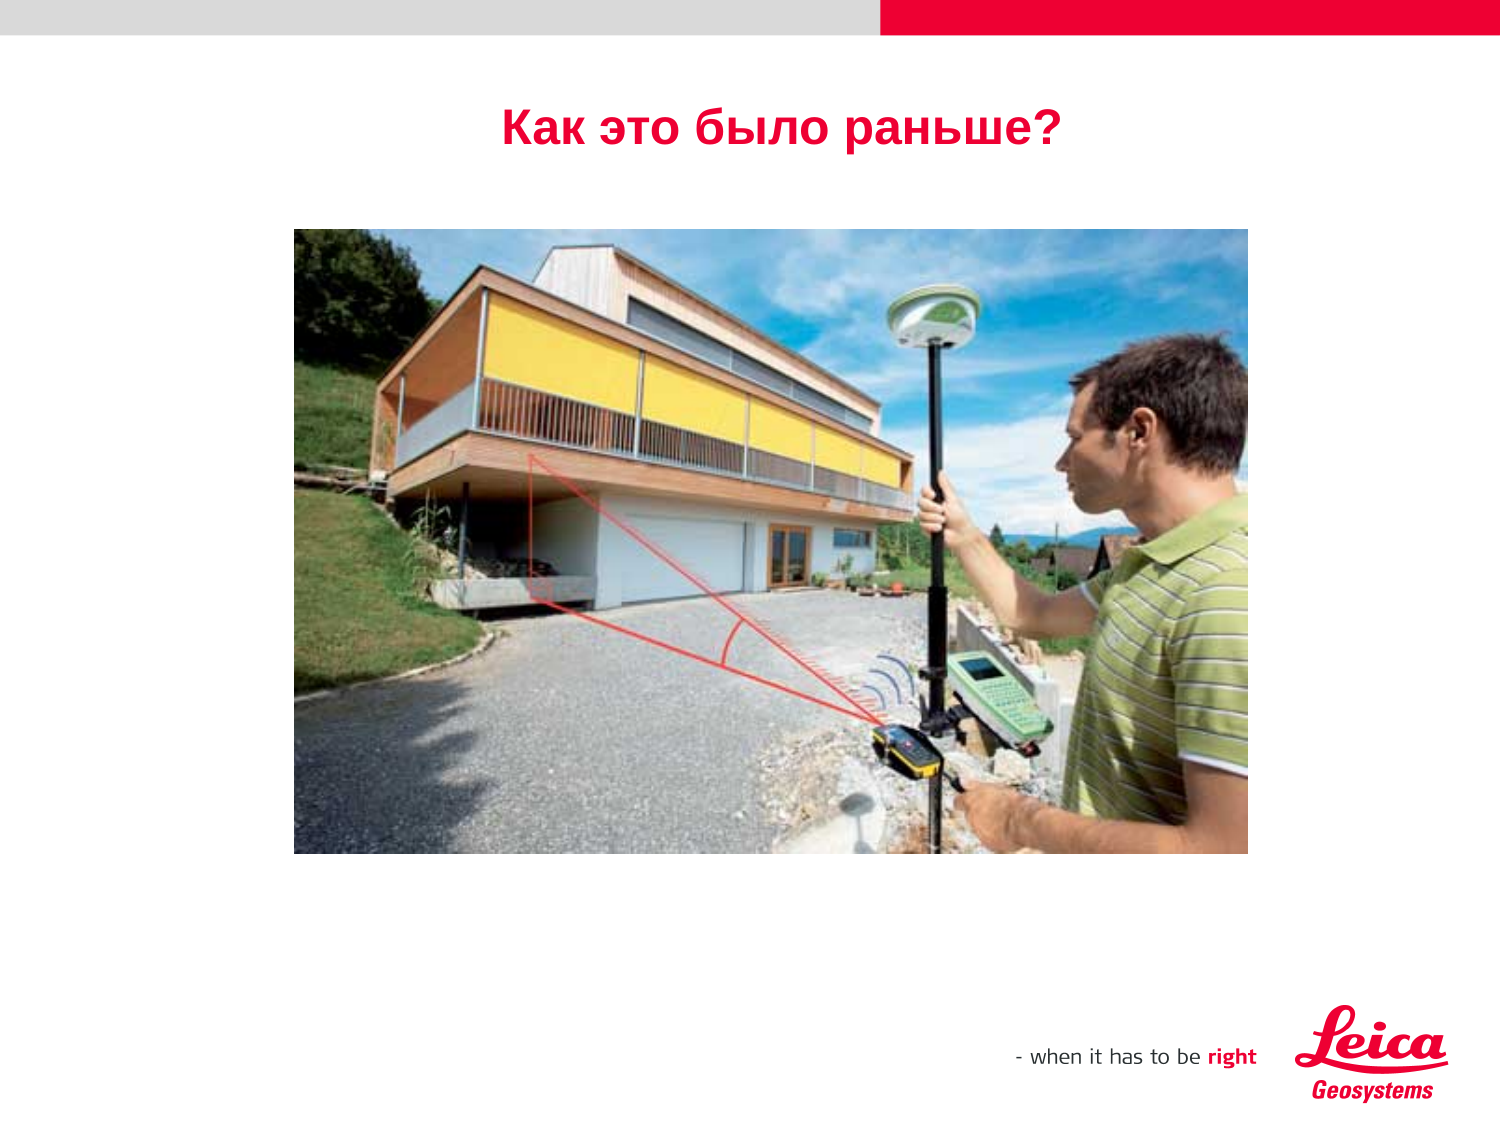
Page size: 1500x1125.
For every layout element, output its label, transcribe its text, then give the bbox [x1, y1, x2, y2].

picture [999, 1000, 1463, 1108]
picture [293, 229, 1248, 854]
title Как это было раньше? [117, 87, 1447, 236]
